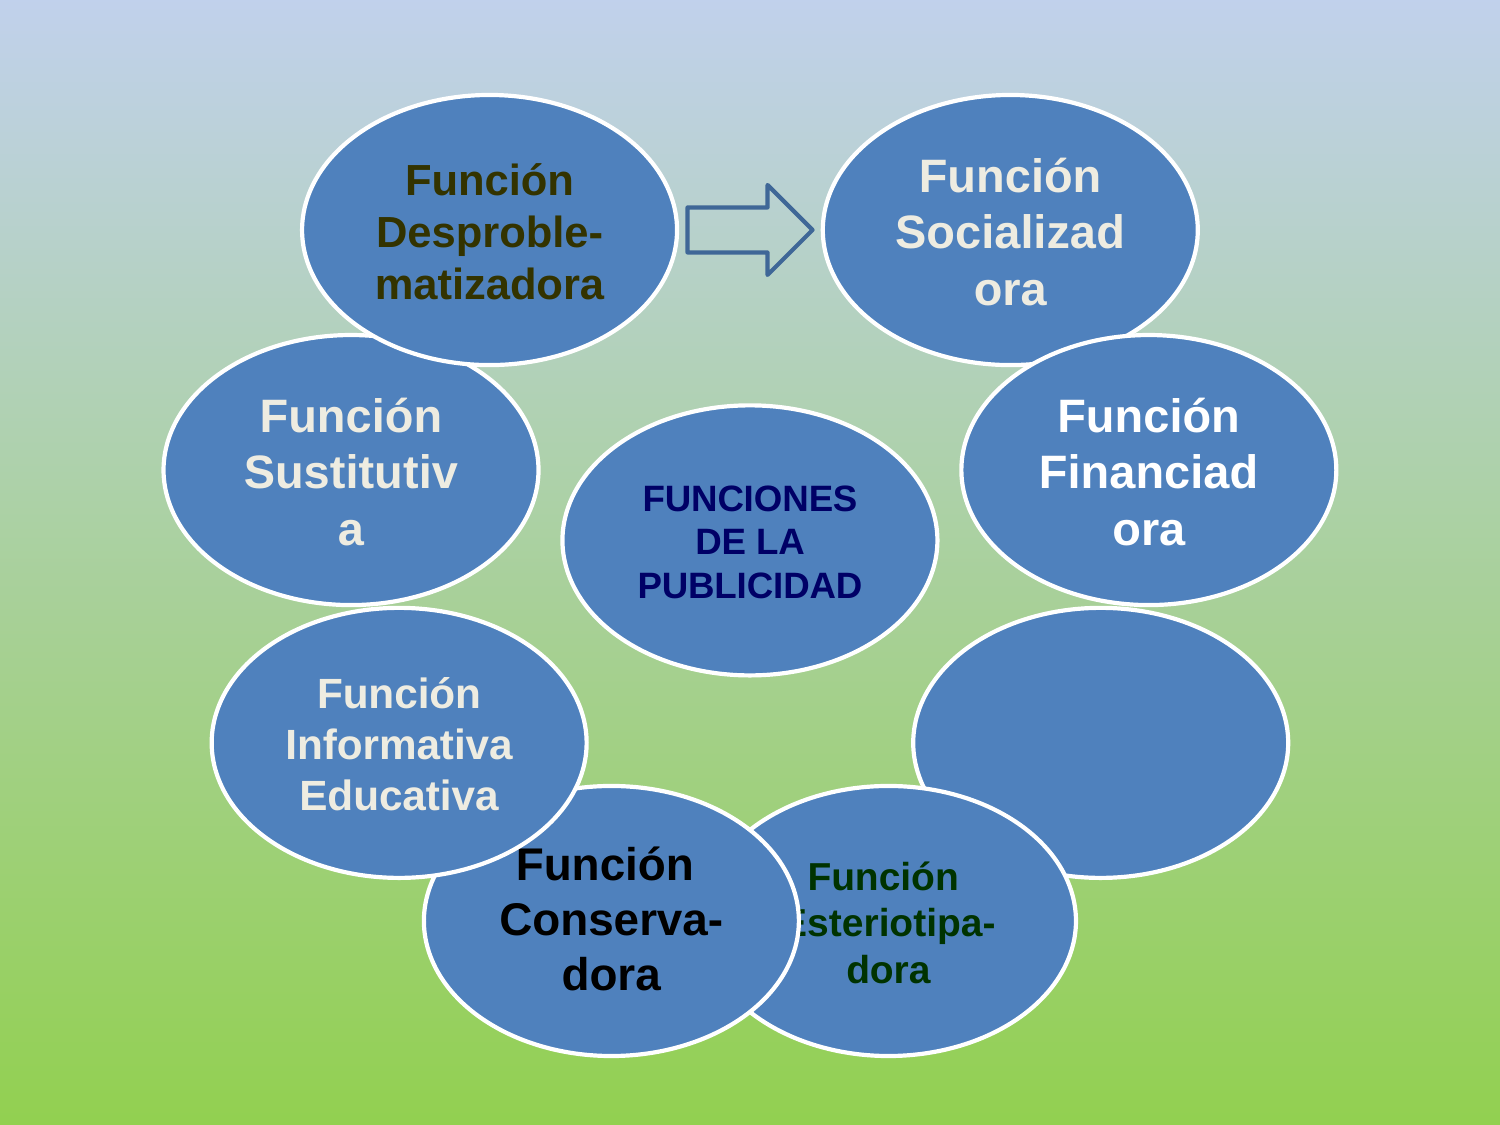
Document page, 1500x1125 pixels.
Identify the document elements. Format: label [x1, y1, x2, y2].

text_box [0, 0, 1500, 1081]
